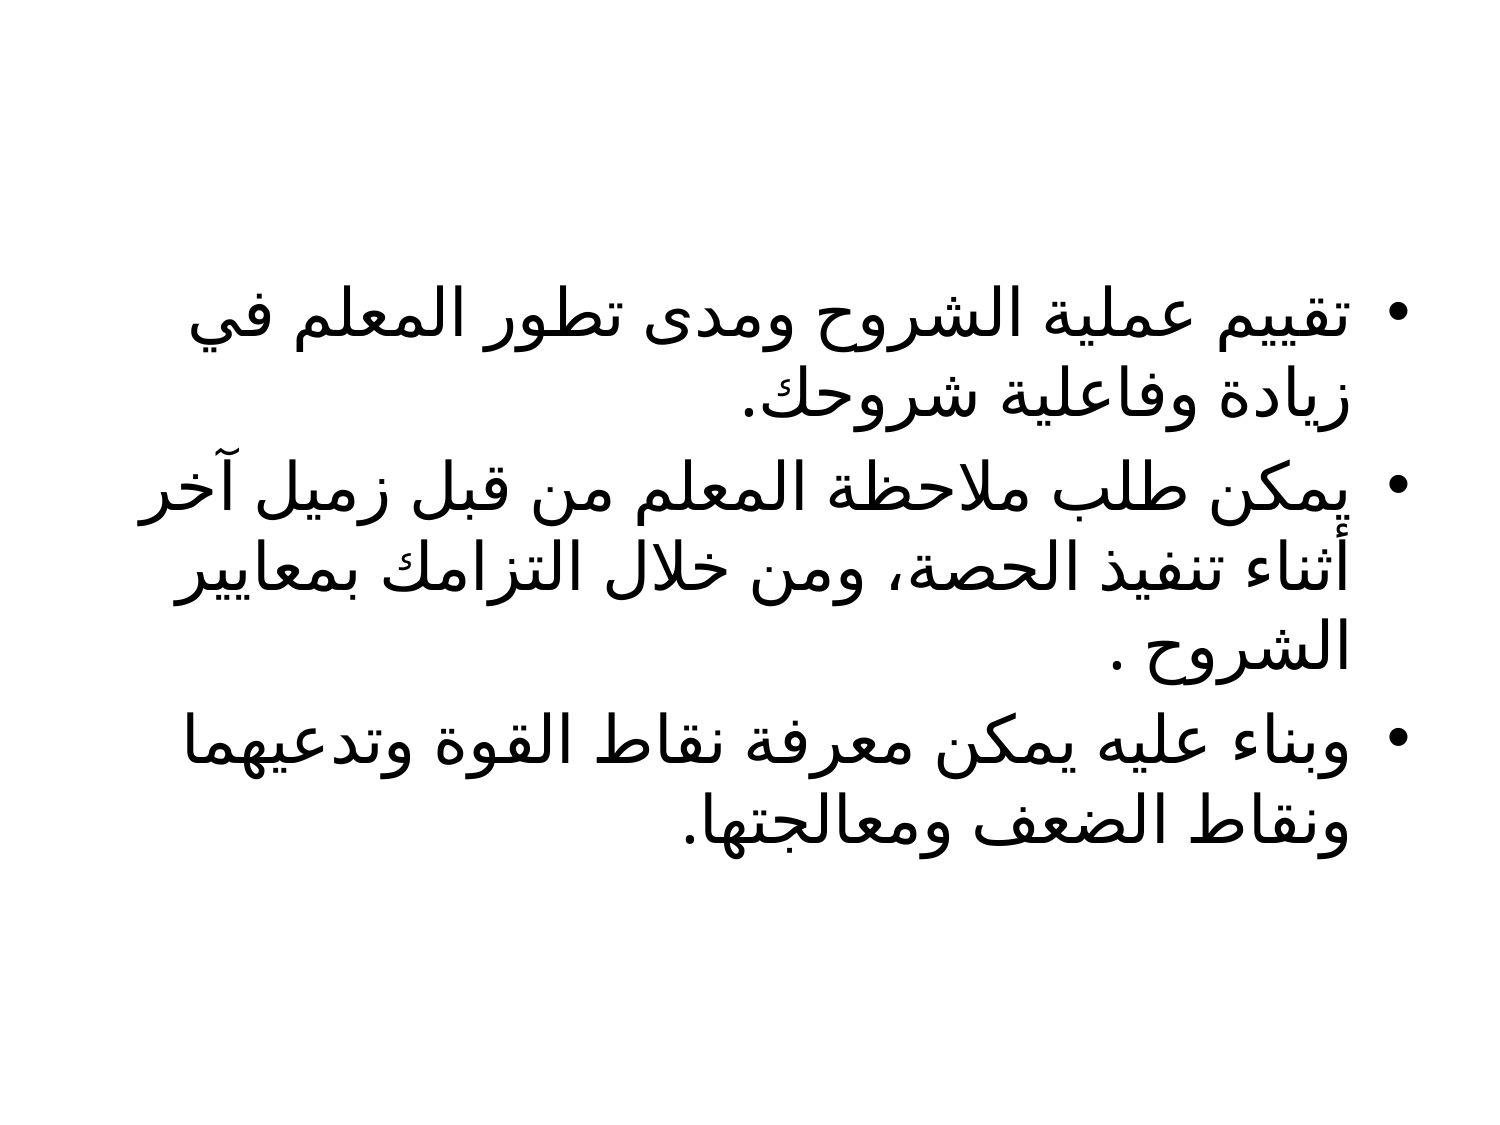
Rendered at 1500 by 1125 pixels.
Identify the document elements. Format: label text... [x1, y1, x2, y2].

list تقييم عملية الشروح ومدى تطور المعلم في زيادة وفاعلية شروحك. يمكن طلب ملاحظة المعلم من قبل زميل آخر أثناء تنفيذ الحصة، ومن خلال التزامك بمعايير الشروح . وبناء عليه يمكن معرفة نقاط القوة وتدعيهما ونقاط الضعف ومعالجتها. [75, 262, 1425, 1005]
